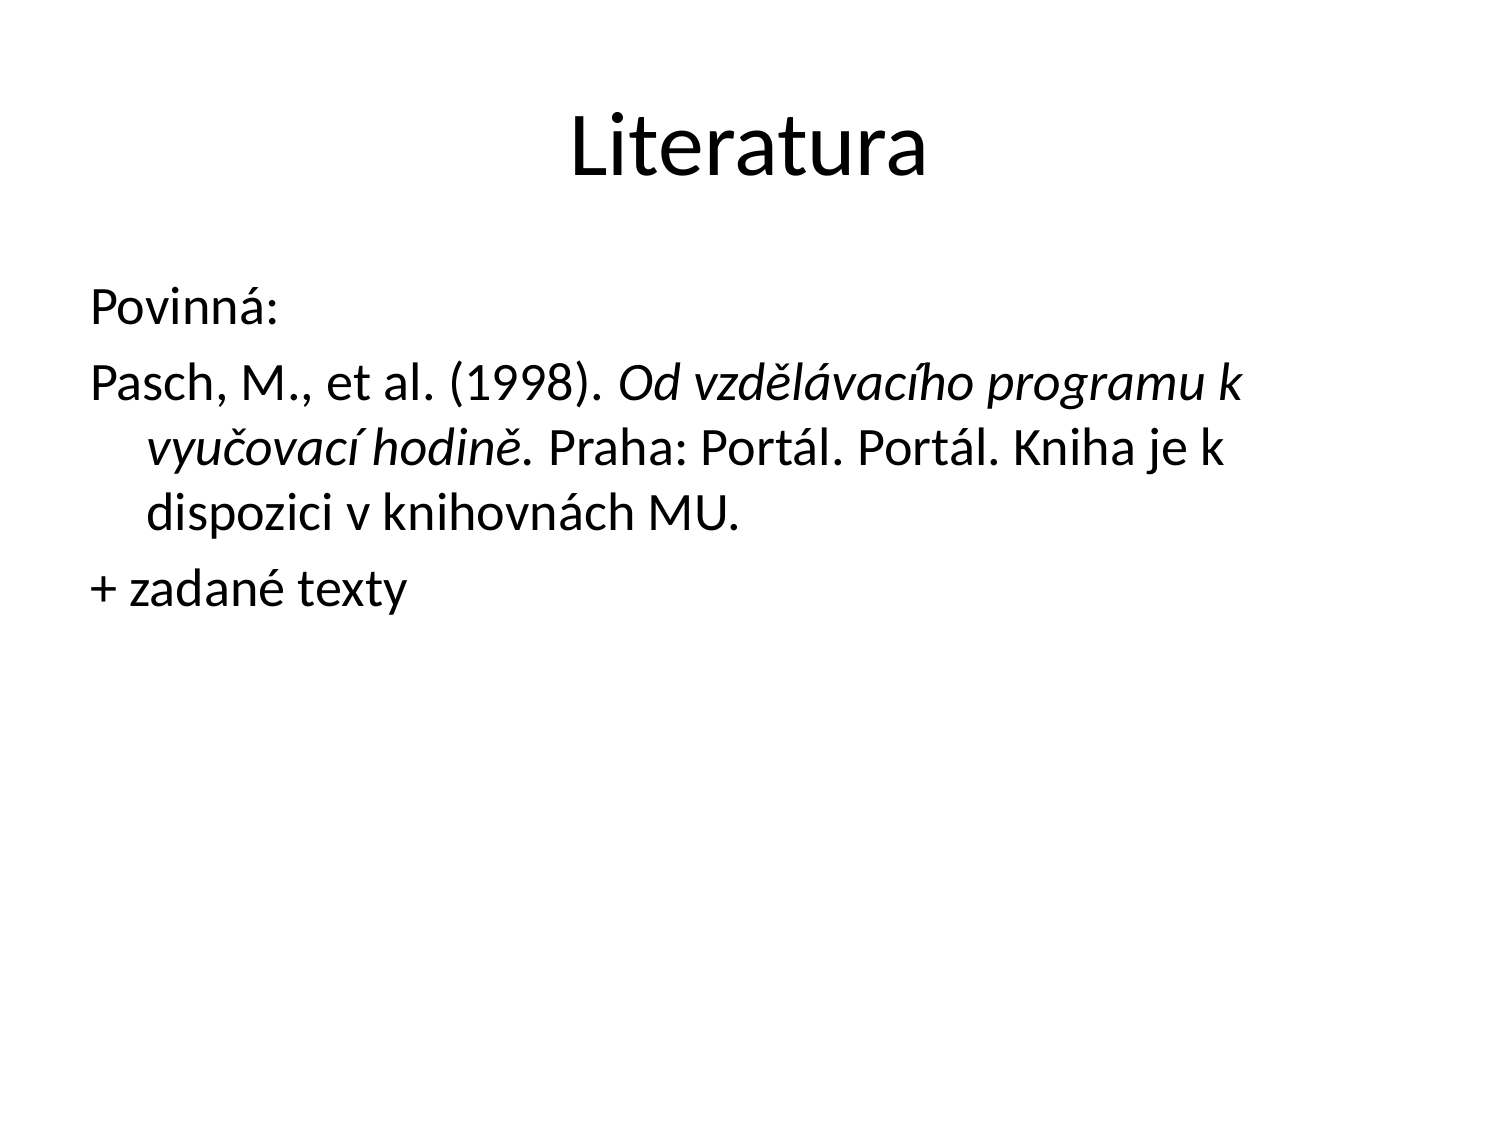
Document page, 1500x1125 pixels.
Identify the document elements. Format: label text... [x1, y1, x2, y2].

list Povinná: Pasch, M., et al. (1998). Od vzdělávacího programu k vyučovací hodině. Praha: Portál. Portál. Kniha je k dispozici v knihovnách MU. + zadané texty [75, 262, 1425, 1059]
title Literatura [75, 45, 1425, 233]
